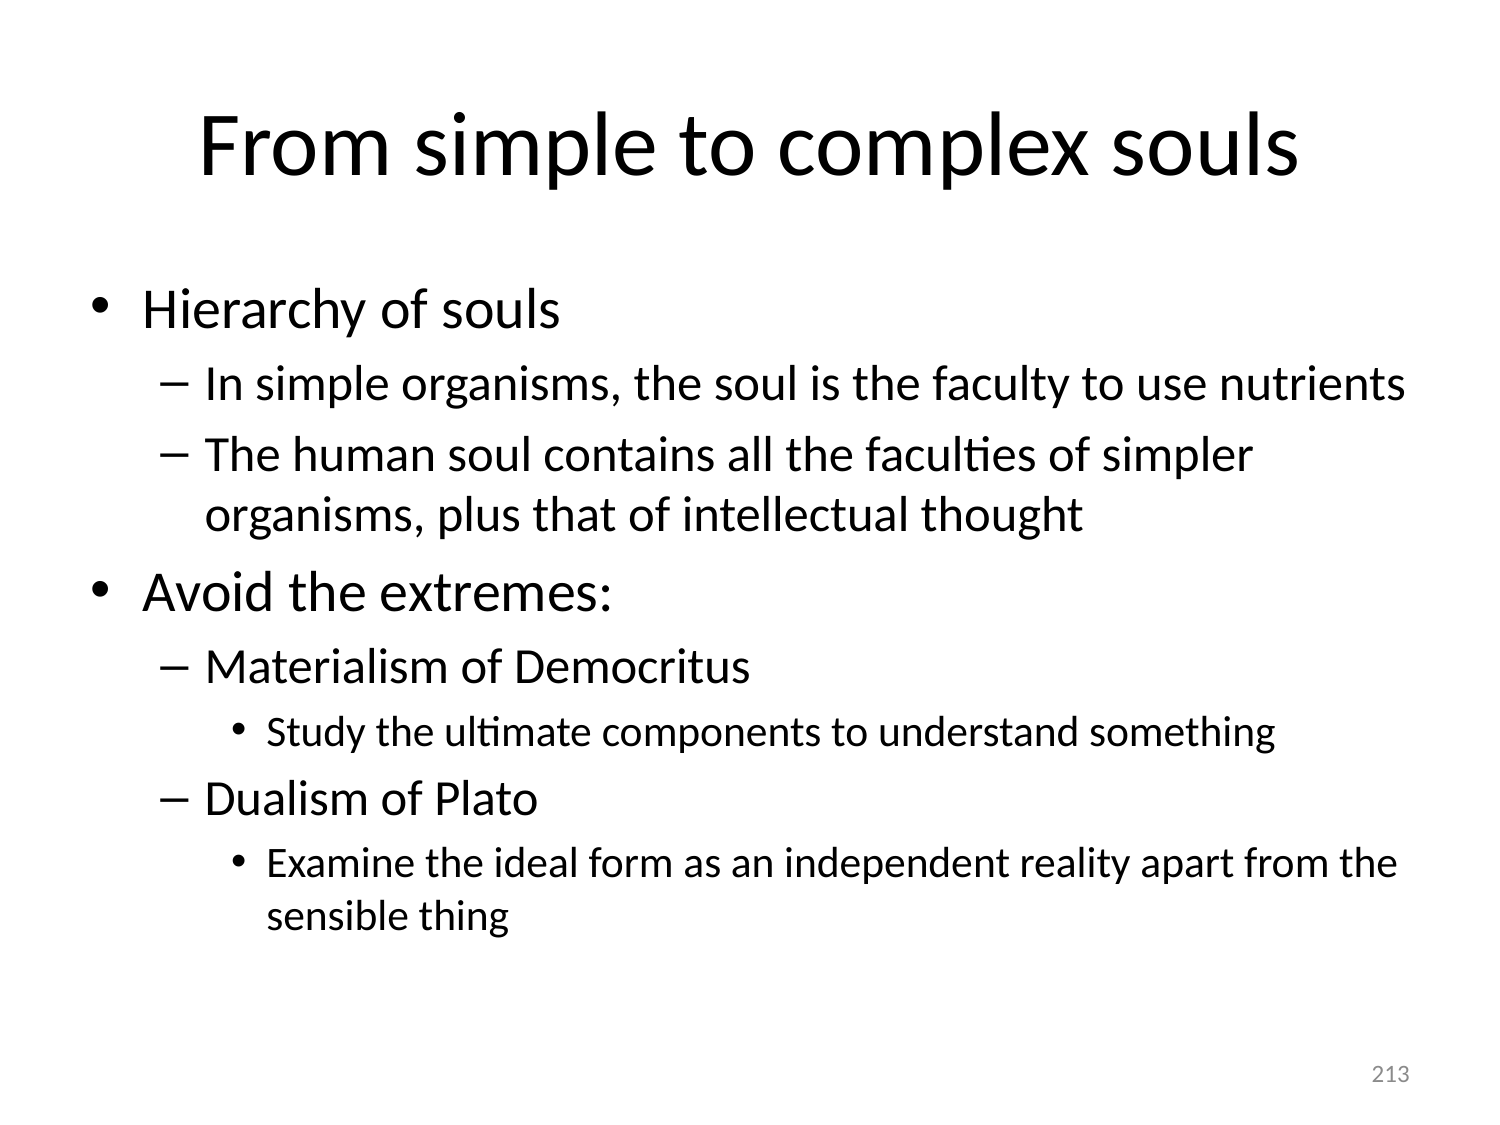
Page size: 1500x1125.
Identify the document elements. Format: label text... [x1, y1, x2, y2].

slide_number 213 [1074, 1042, 1425, 1103]
list Hierarchy of souls In simple organisms, the soul is the faculty to use nutrients The human soul contains all the faculties of simpler organisms, plus that of intellectual thought Avoid the extremes: Materialism of Democritus Study the ultimate components to understand something Dualism of Plato Examine the ideal form as an independent reality apart from the sensible thing [75, 262, 1425, 1005]
title From simple to complex souls [75, 45, 1425, 233]
